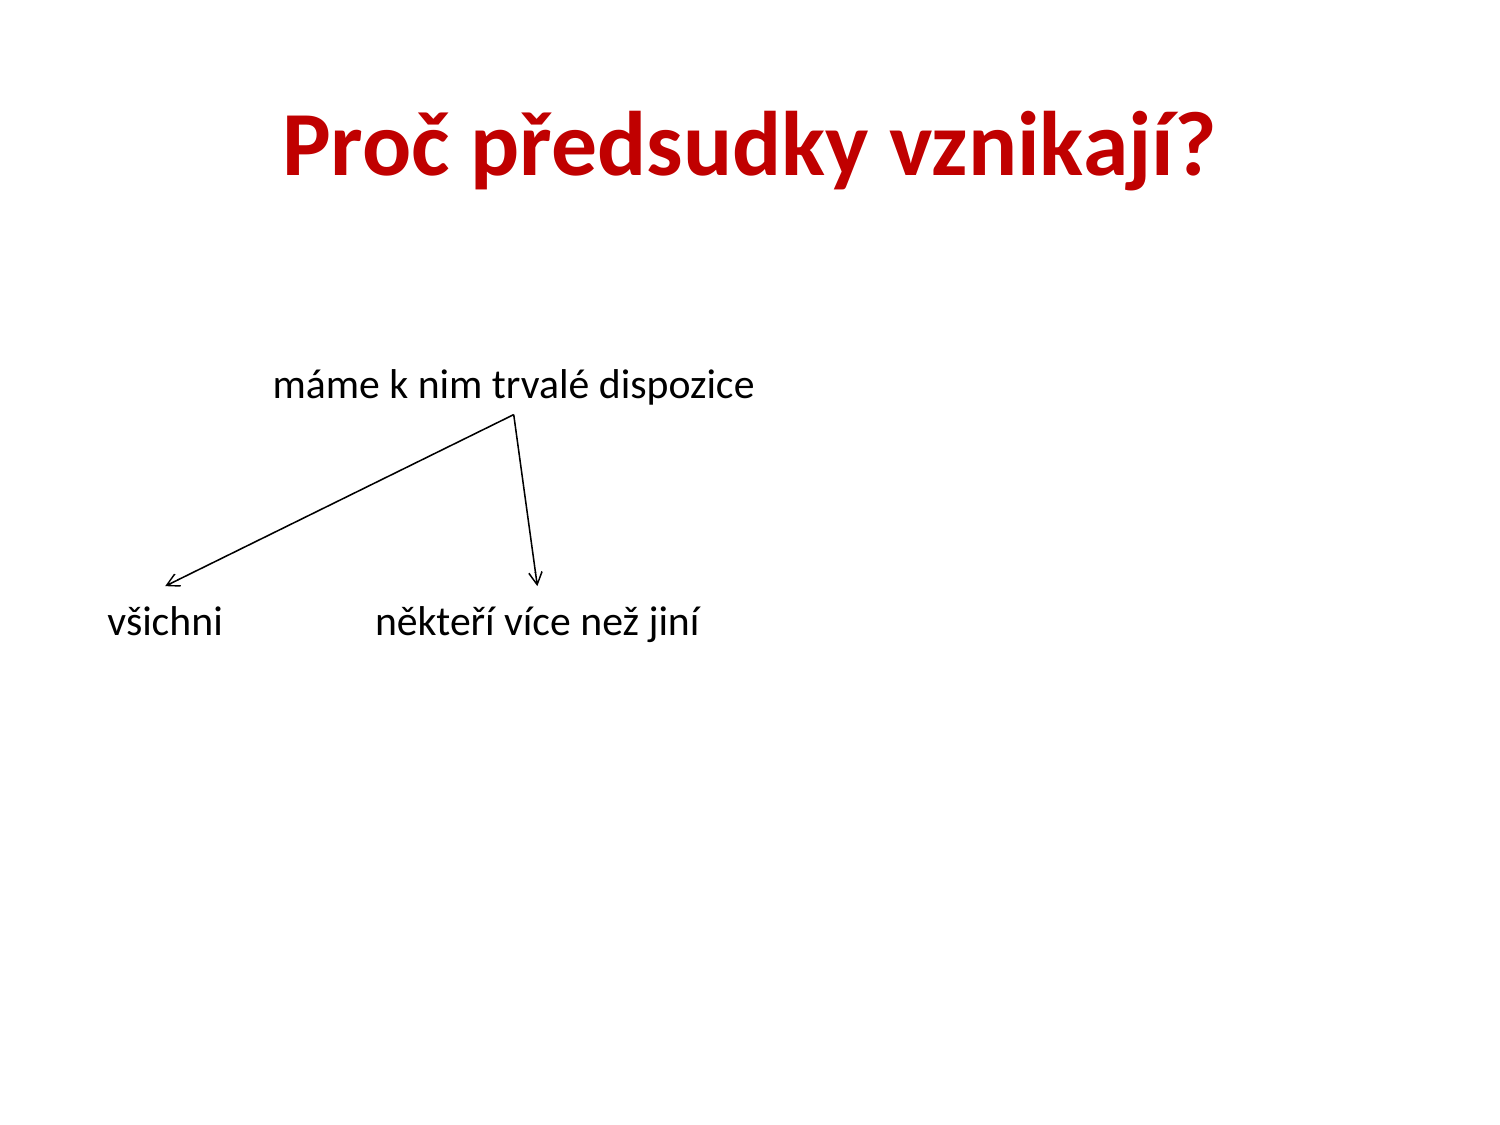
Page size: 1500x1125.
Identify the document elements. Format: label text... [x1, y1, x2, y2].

text_box někteří více než jiní [312, 586, 762, 651]
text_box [513, 415, 538, 587]
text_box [165, 415, 511, 587]
text_box všichni [53, 586, 278, 651]
text_box máme k nim trvalé dispozice [218, 349, 809, 415]
text_box Proč předsudky vznikají? [74, 45, 1425, 233]
